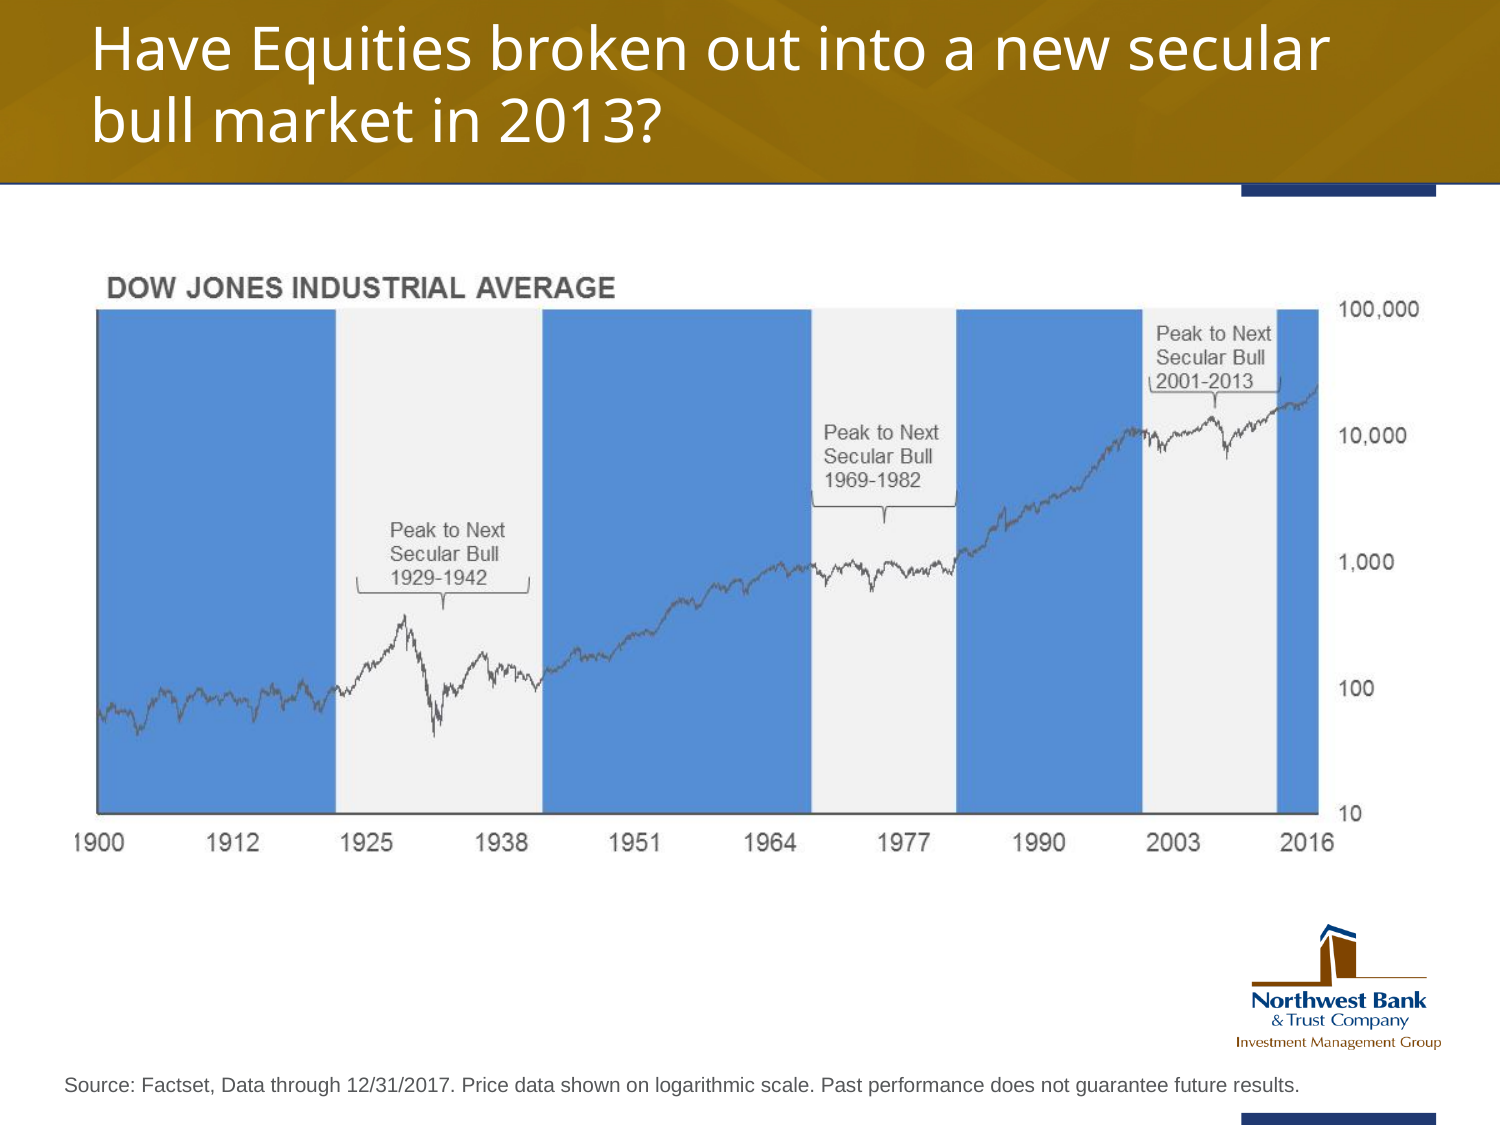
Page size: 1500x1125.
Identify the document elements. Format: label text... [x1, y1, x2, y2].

title Have Equities broken out into a new secular bull market in 2013? [75, 50, 1410, 163]
picture [0, 0, 1500, 182]
text_box Source: Factset, Data through 12/31/2017. Price data shown on logarithmic scale. Past performance does not guarantee future results. [49, 1063, 1331, 1104]
picture [1237, 924, 1441, 1050]
picture [74, 261, 1426, 864]
